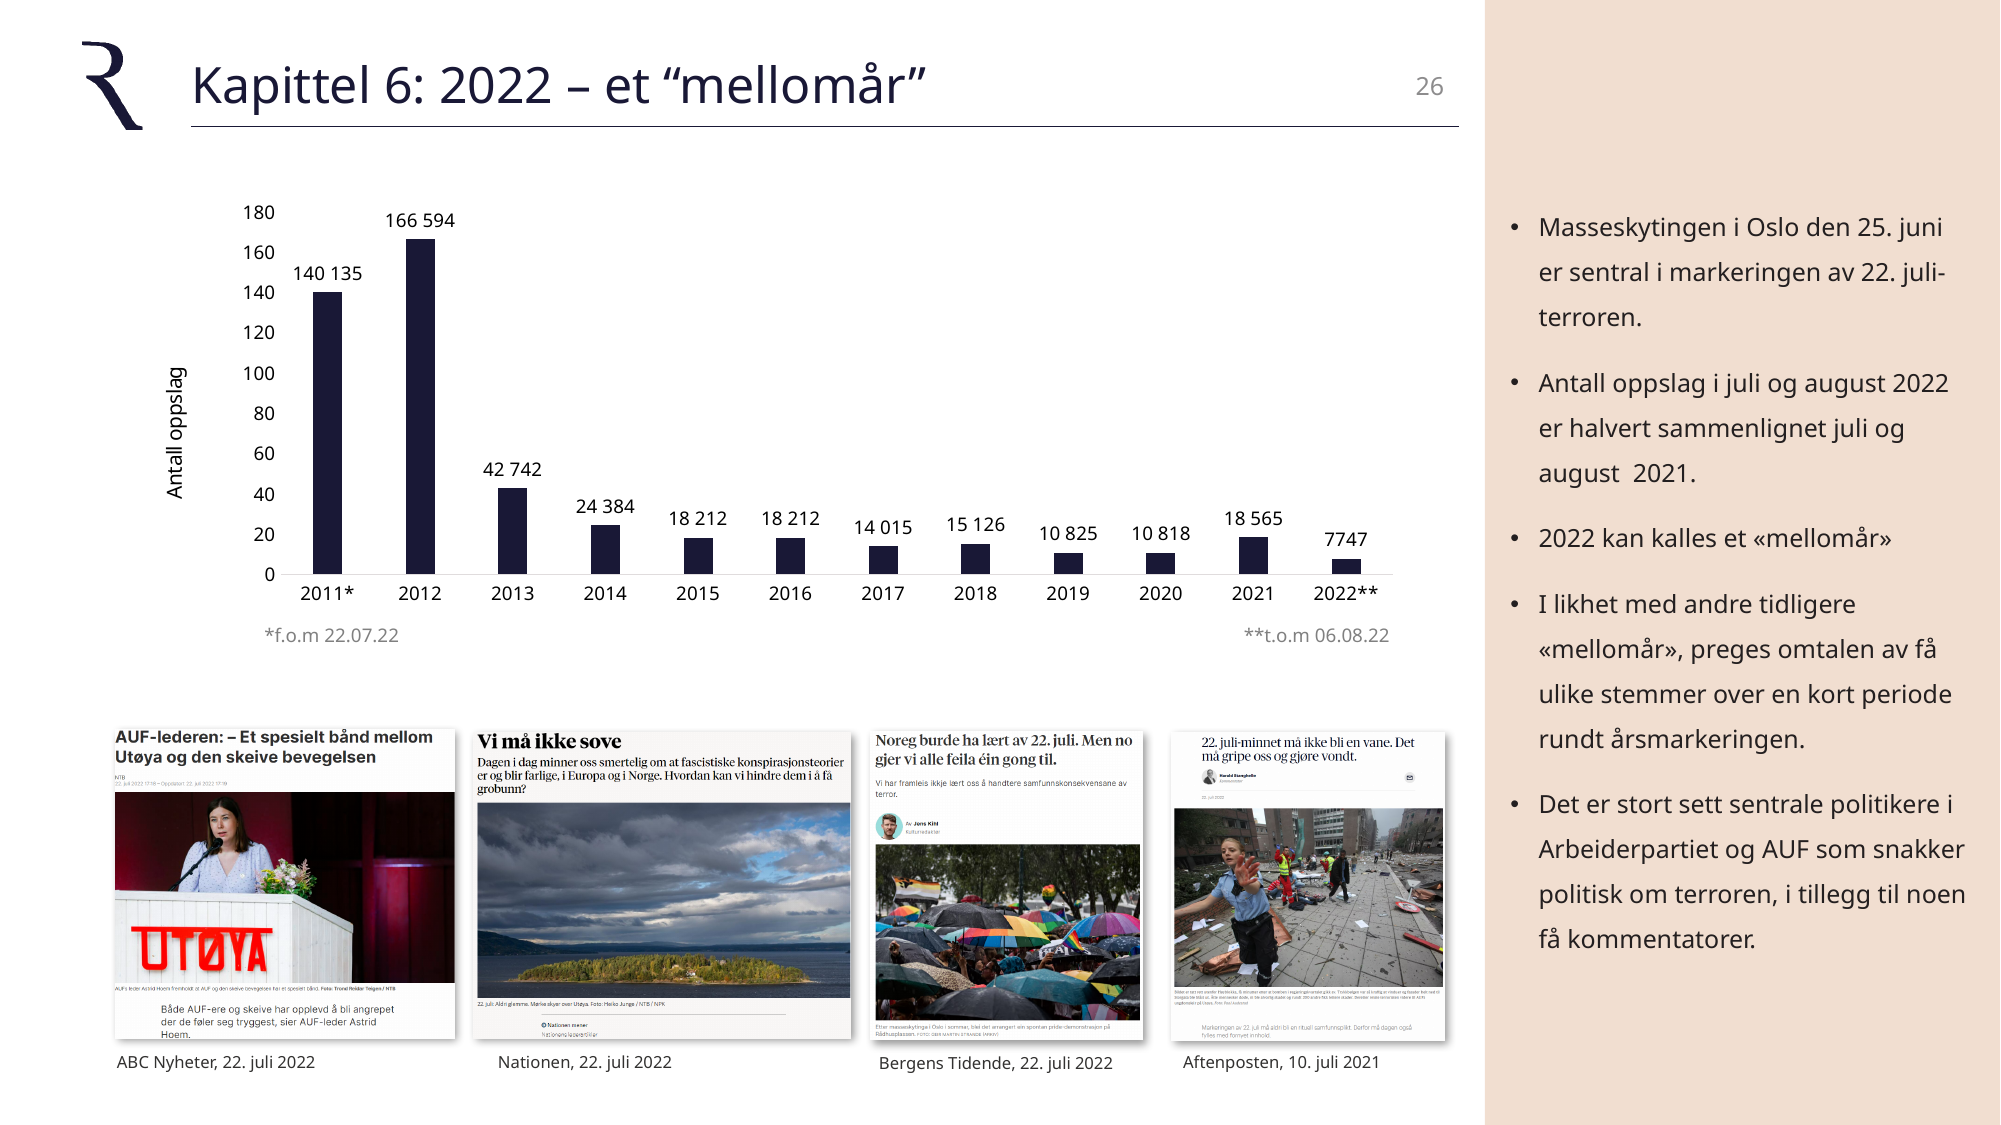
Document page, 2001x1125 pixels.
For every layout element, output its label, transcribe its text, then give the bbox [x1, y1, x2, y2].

chart [149, 190, 1418, 616]
list Masseskytingen i Oslo den 25. juni er sentral i markeringen av 22. juli-terroren. Antall oppslag i juli og august 2022 er halvert sammenlignet juli og august 2021. 2022 kan kalles et «mellomår» I likhet med andre tidligere «mellomår», preges omtalen av få ulike stemmer over en kort periode rundt årsmarkeringen. Det er stort sett sentrale politikere i Arbeiderpartiet og AUF som snakker politisk om terroren, i tillegg til noen få kommentatorer. [1510, 196, 1972, 1052]
text_box **t.o.m 06.08.22 [1072, 616, 1405, 654]
text_box Nationen, 22. juli 2022 [497, 1052, 759, 1085]
picture [870, 731, 1143, 1040]
text_box *f.o.m 22.07.22 [249, 616, 581, 654]
slide_number 26 [1292, 56, 1460, 119]
picture [473, 732, 851, 1039]
text_box Aftenposten, 10. juli 2021 [1183, 1052, 1445, 1085]
picture [1171, 732, 1445, 1041]
text_box ABC Nyheter, 22. juli 2022 [116, 1052, 378, 1085]
picture [115, 729, 455, 1039]
picture [58, 13, 166, 158]
text_box Bergens Tidende, 22. juli 2022 [878, 1052, 1140, 1085]
title Kapittel 6: 2022 – et “mellomår” [191, 56, 1292, 119]
